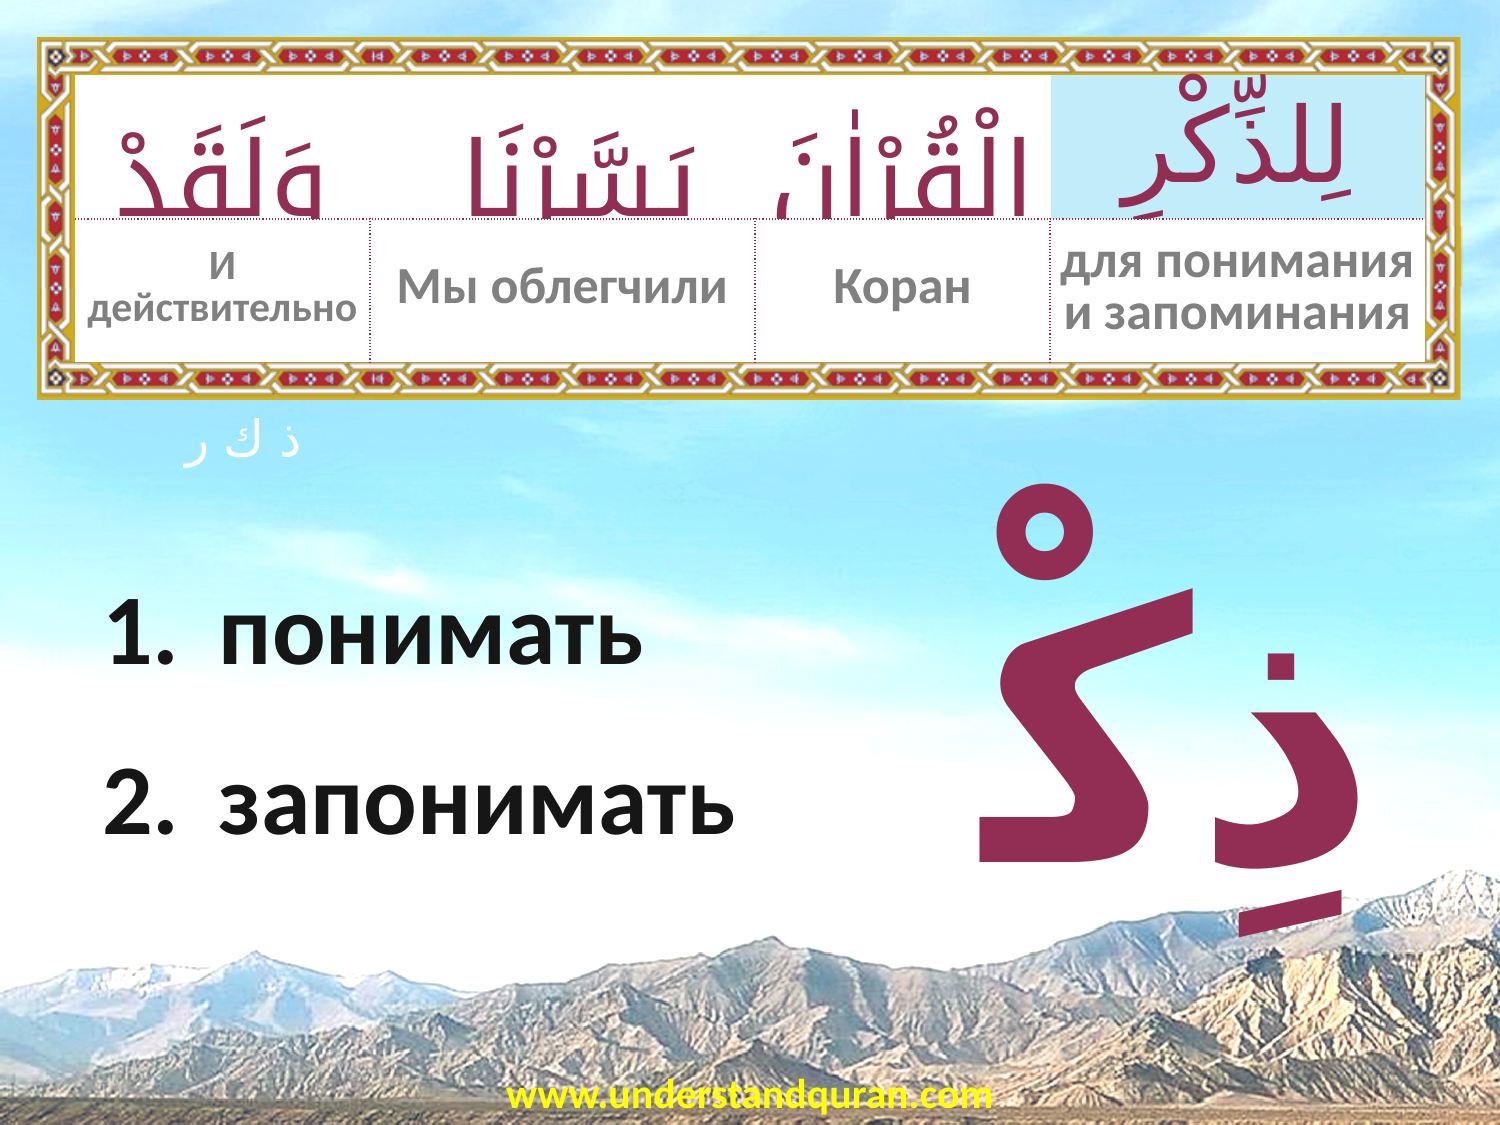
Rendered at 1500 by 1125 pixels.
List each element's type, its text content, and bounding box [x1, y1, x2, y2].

subtitle ذِكْر [924, 494, 1438, 1001]
text_box понимать запонимать [87, 556, 975, 862]
text_box ذ ك ر [124, 410, 363, 474]
picture [0, 0, 1500, 1125]
